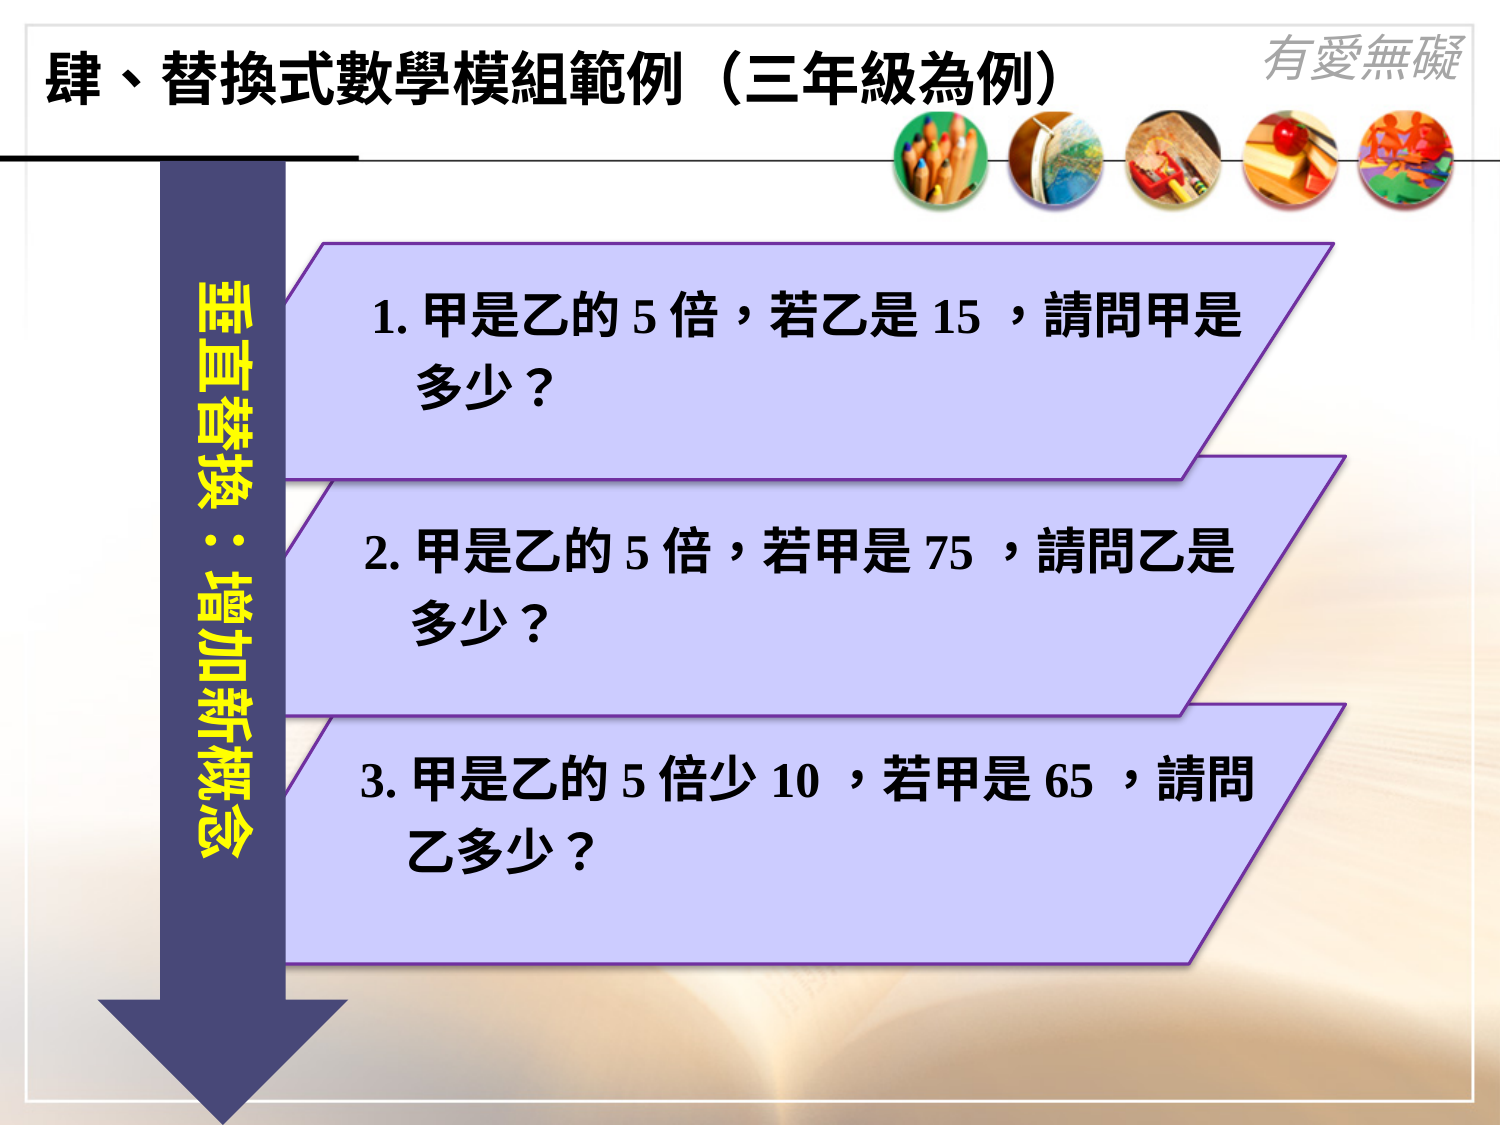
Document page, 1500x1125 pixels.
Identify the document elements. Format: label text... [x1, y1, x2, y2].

text_box 2.甲是乙的5倍，若甲是75，請問乙是 多少？ [353, 455, 1347, 717]
title 肆、替換式數學模組範例（三年級為例） [29, 31, 1459, 124]
picture [0, 0, 1500, 1125]
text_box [97, 160, 349, 1125]
text_box 1.甲是乙的5倍，若乙是15，請問甲是 多少？ [353, 242, 1335, 481]
text_box 3.甲是乙的5倍少10，若甲是65，請問 乙多少？ [353, 703, 1347, 965]
